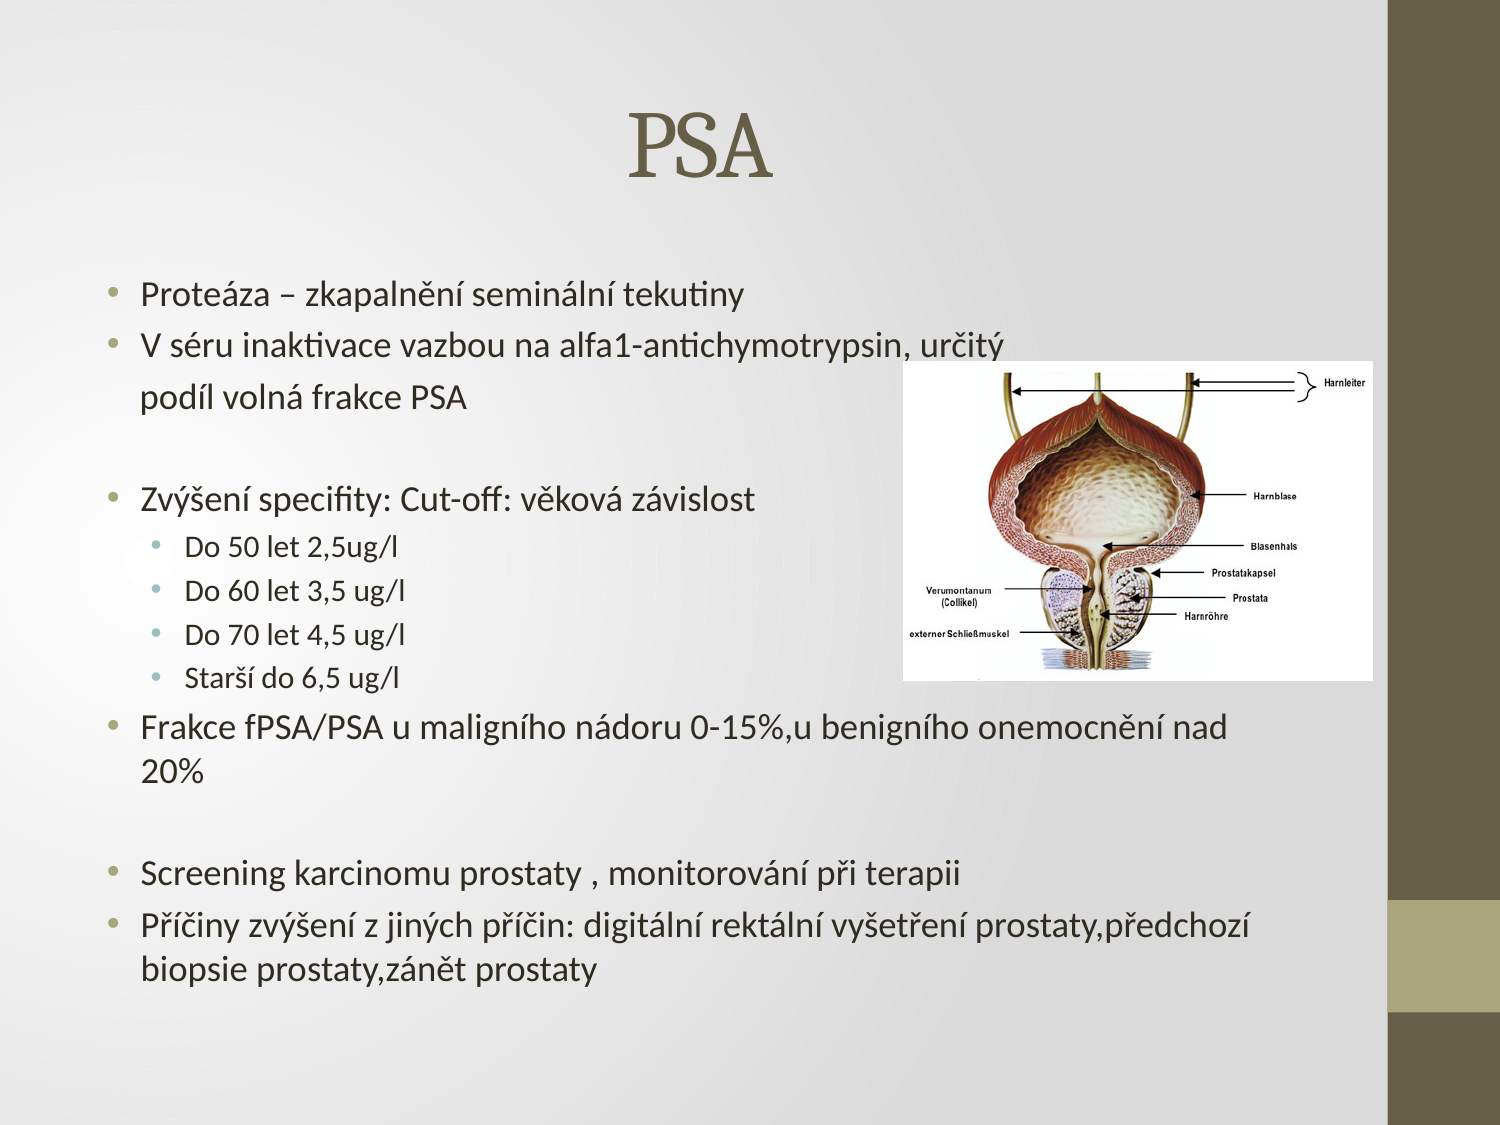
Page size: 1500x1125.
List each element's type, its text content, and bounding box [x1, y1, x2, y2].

list Proteáza – zkapalnění seminální tekutiny V séru inaktivace vazbou na alfa1-antichymotrypsin, určitý podíl volná frakce PSA Zvýšení specifity: Cut-off: věková závislost Do 50 let 2,5ug/l Do 60 let 3,5 ug/l Do 70 let 4,5 ug/l Starší do 6,5 ug/l Frakce fPSA/PSA u maligního nádoru 0-15%,u benigního onemocnění nad 20% Screening karcinomu prostaty , monitorování při terapii Příčiny zvýšení z jiných příčin: digitální rektální vyšetření prostaty,předchozí biopsie prostaty,zánět prostaty [75, 262, 1294, 1005]
title PSA [75, 45, 1325, 233]
picture [902, 361, 1374, 682]
